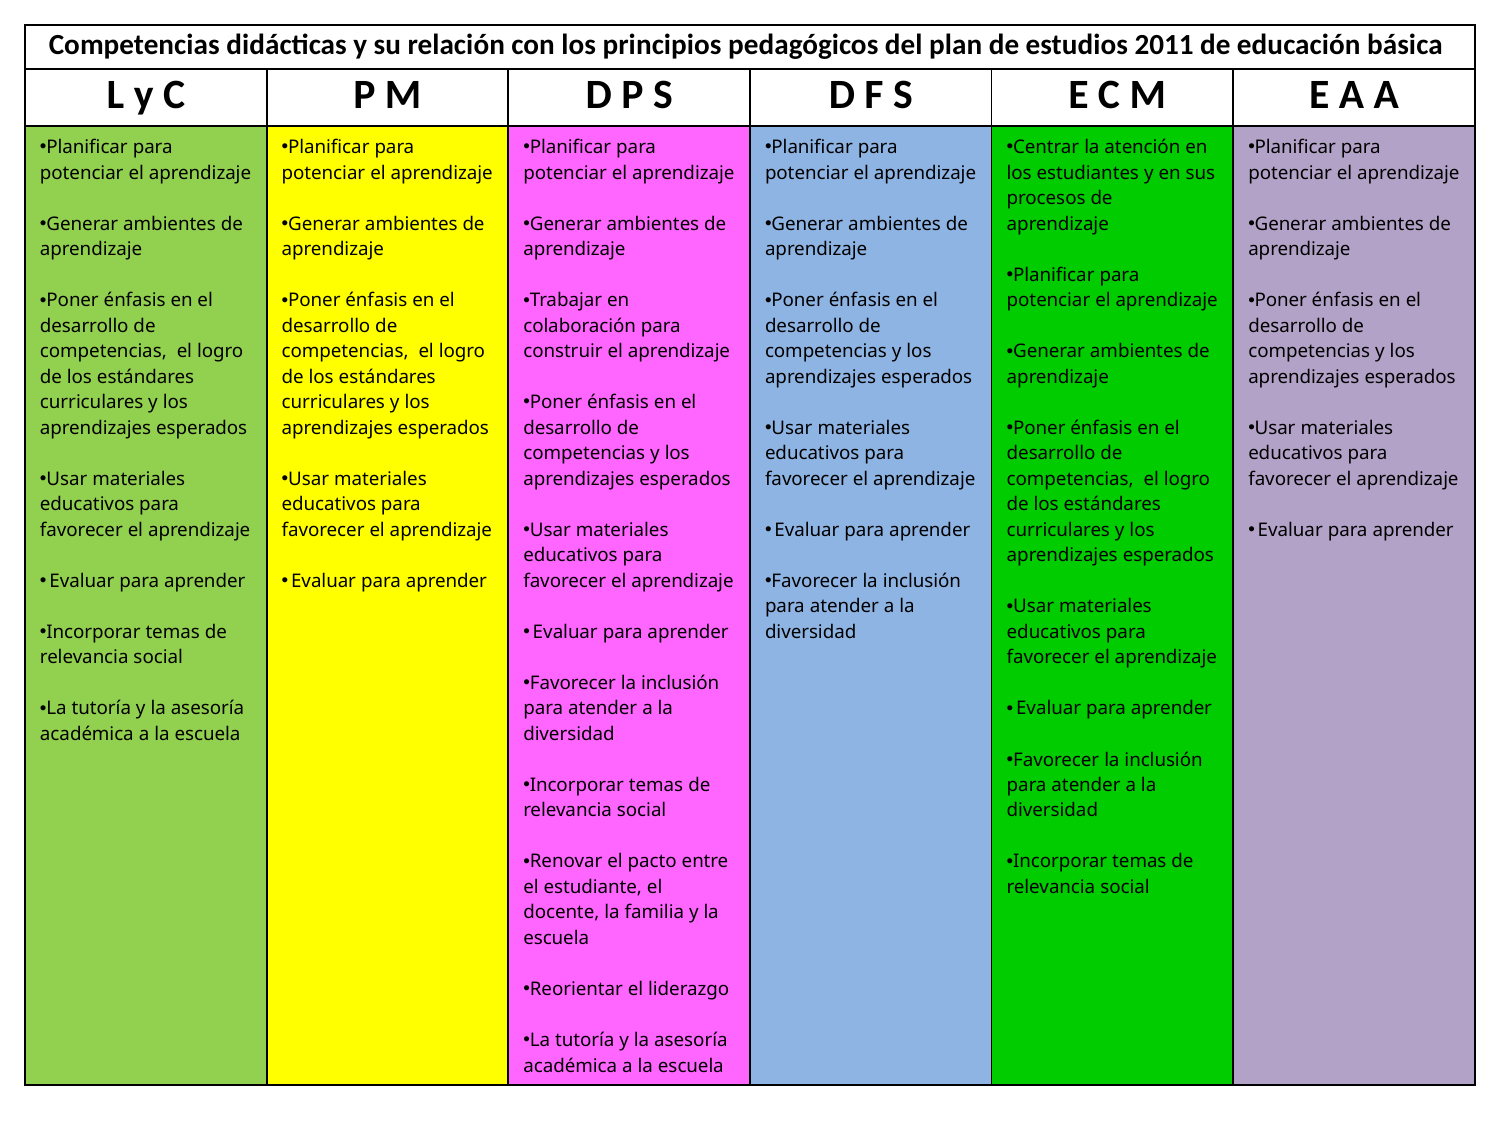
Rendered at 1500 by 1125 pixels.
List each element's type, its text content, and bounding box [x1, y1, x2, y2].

table_cell P M [268, 70, 507, 125]
table_cell E C M [992, 70, 1232, 125]
table_cell Planificar para potenciar el aprendizaje Generar ambientes de aprendizaje Poner énfasis en el desarrollo de competencias y los aprendizajes esperados Usar materiales educativos para favorecer el aprendizaje Evaluar para aprender Favorecer la inclusión para atender a la diversidad [751, 127, 991, 1084]
table_cell E A A [1234, 70, 1474, 125]
table_cell D F S [751, 70, 991, 125]
table_cell Planificar para potenciar el aprendizaje Generar ambientes de aprendizaje Trabajar en colaboración para construir el aprendizaje Poner énfasis en el desarrollo de competencias y los aprendizajes esperados Usar materiales educativos para favorecer el aprendizaje Evaluar para aprender Favorecer la inclusión para atender a la diversidad Incorporar temas de relevancia social Renovar el pacto entre el estudiante, el docente, la familia y la escuela Reorientar el liderazgo La tutoría y la asesoría académica a la escuela [509, 127, 749, 1084]
table_cell L y C [26, 70, 266, 125]
table_cell Planificar para potenciar el aprendizaje Generar ambientes de aprendizaje Poner énfasis en el desarrollo de competencias y los aprendizajes esperados Usar materiales educativos para favorecer el aprendizaje Evaluar para aprender [1234, 127, 1474, 1084]
table_cell D P S [509, 70, 749, 125]
table_cell Planificar para potenciar el aprendizaje Generar ambientes de aprendizaje Poner énfasis en el desarrollo de competencias, el logro de los estándares curriculares y los aprendizajes esperados Usar materiales educativos para favorecer el aprendizaje Evaluar para aprender [268, 127, 507, 1084]
table_header Competencias didácticas y su relación con los principios pedagógicos del plan de estudios 2011 de educación básica [26, 26, 1474, 68]
table_cell Planificar para potenciar el aprendizaje Generar ambientes de aprendizaje Poner énfasis en el desarrollo de competencias, el logro de los estándares curriculares y los aprendizajes esperados Usar materiales educativos para favorecer el aprendizaje Evaluar para aprender Incorporar temas de relevancia social La tutoría y la asesoría académica a la escuela [26, 127, 266, 1084]
table_cell Centrar la atención en los estudiantes y en sus procesos de aprendizaje Planificar para potenciar el aprendizaje Generar ambientes de aprendizaje Poner énfasis en el desarrollo de competencias, el logro de los estándares curriculares y los aprendizajes esperados Usar materiales educativos para favorecer el aprendizaje Evaluar para aprender Favorecer la inclusión para atender a la diversidad Incorporar temas de relevancia social [992, 127, 1232, 1084]
